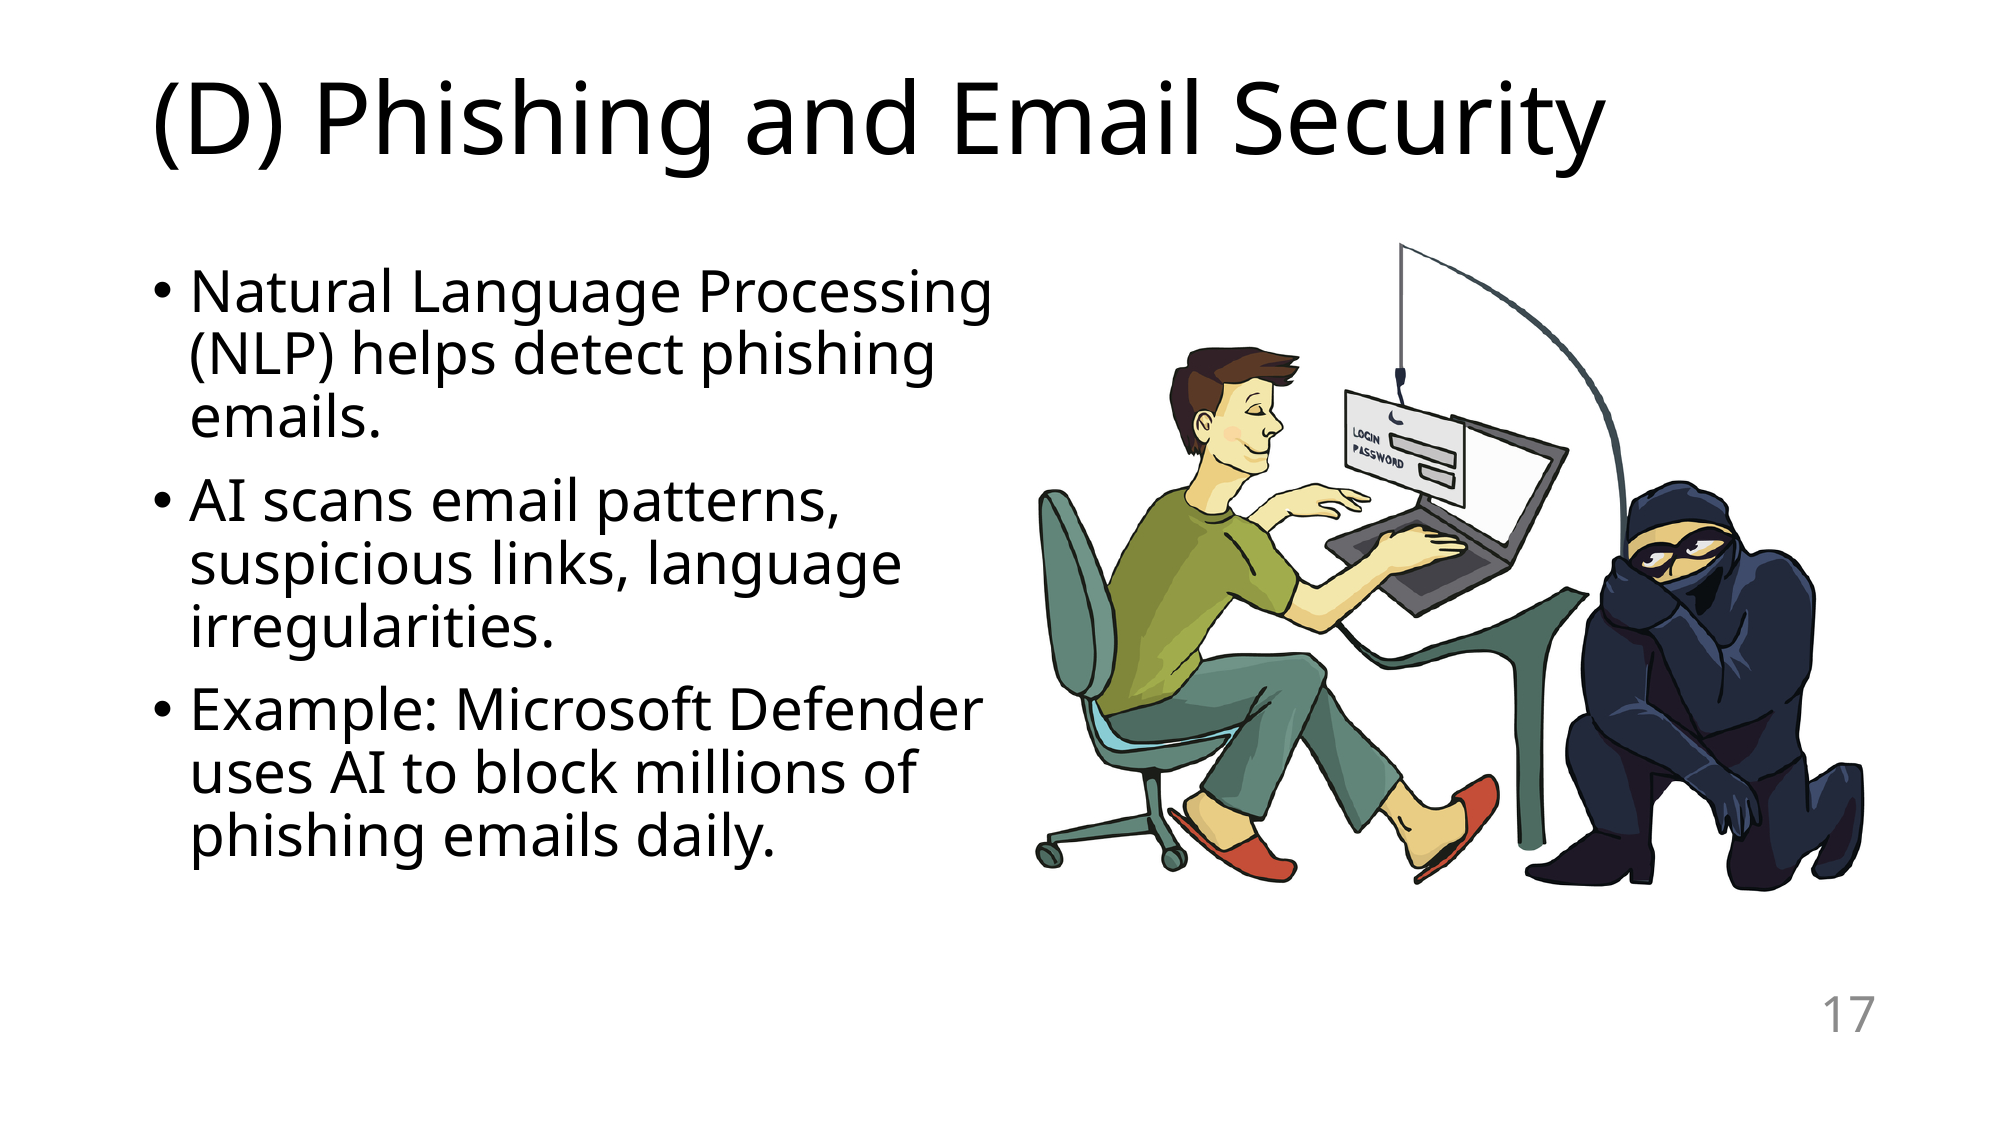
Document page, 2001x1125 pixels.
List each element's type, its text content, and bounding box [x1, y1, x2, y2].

slide_number 17 [1395, 968, 1893, 1066]
title (D) Phishing and Email Security [137, 59, 1863, 184]
text_box Natural Language Processing (NLP) helps detect phishing emails. AI scans email patterns, suspicious links, language irregularities. Example: Microsoft Defender uses AI to block millions of phishing emails daily. [137, 254, 1016, 951]
picture [999, 213, 1897, 912]
